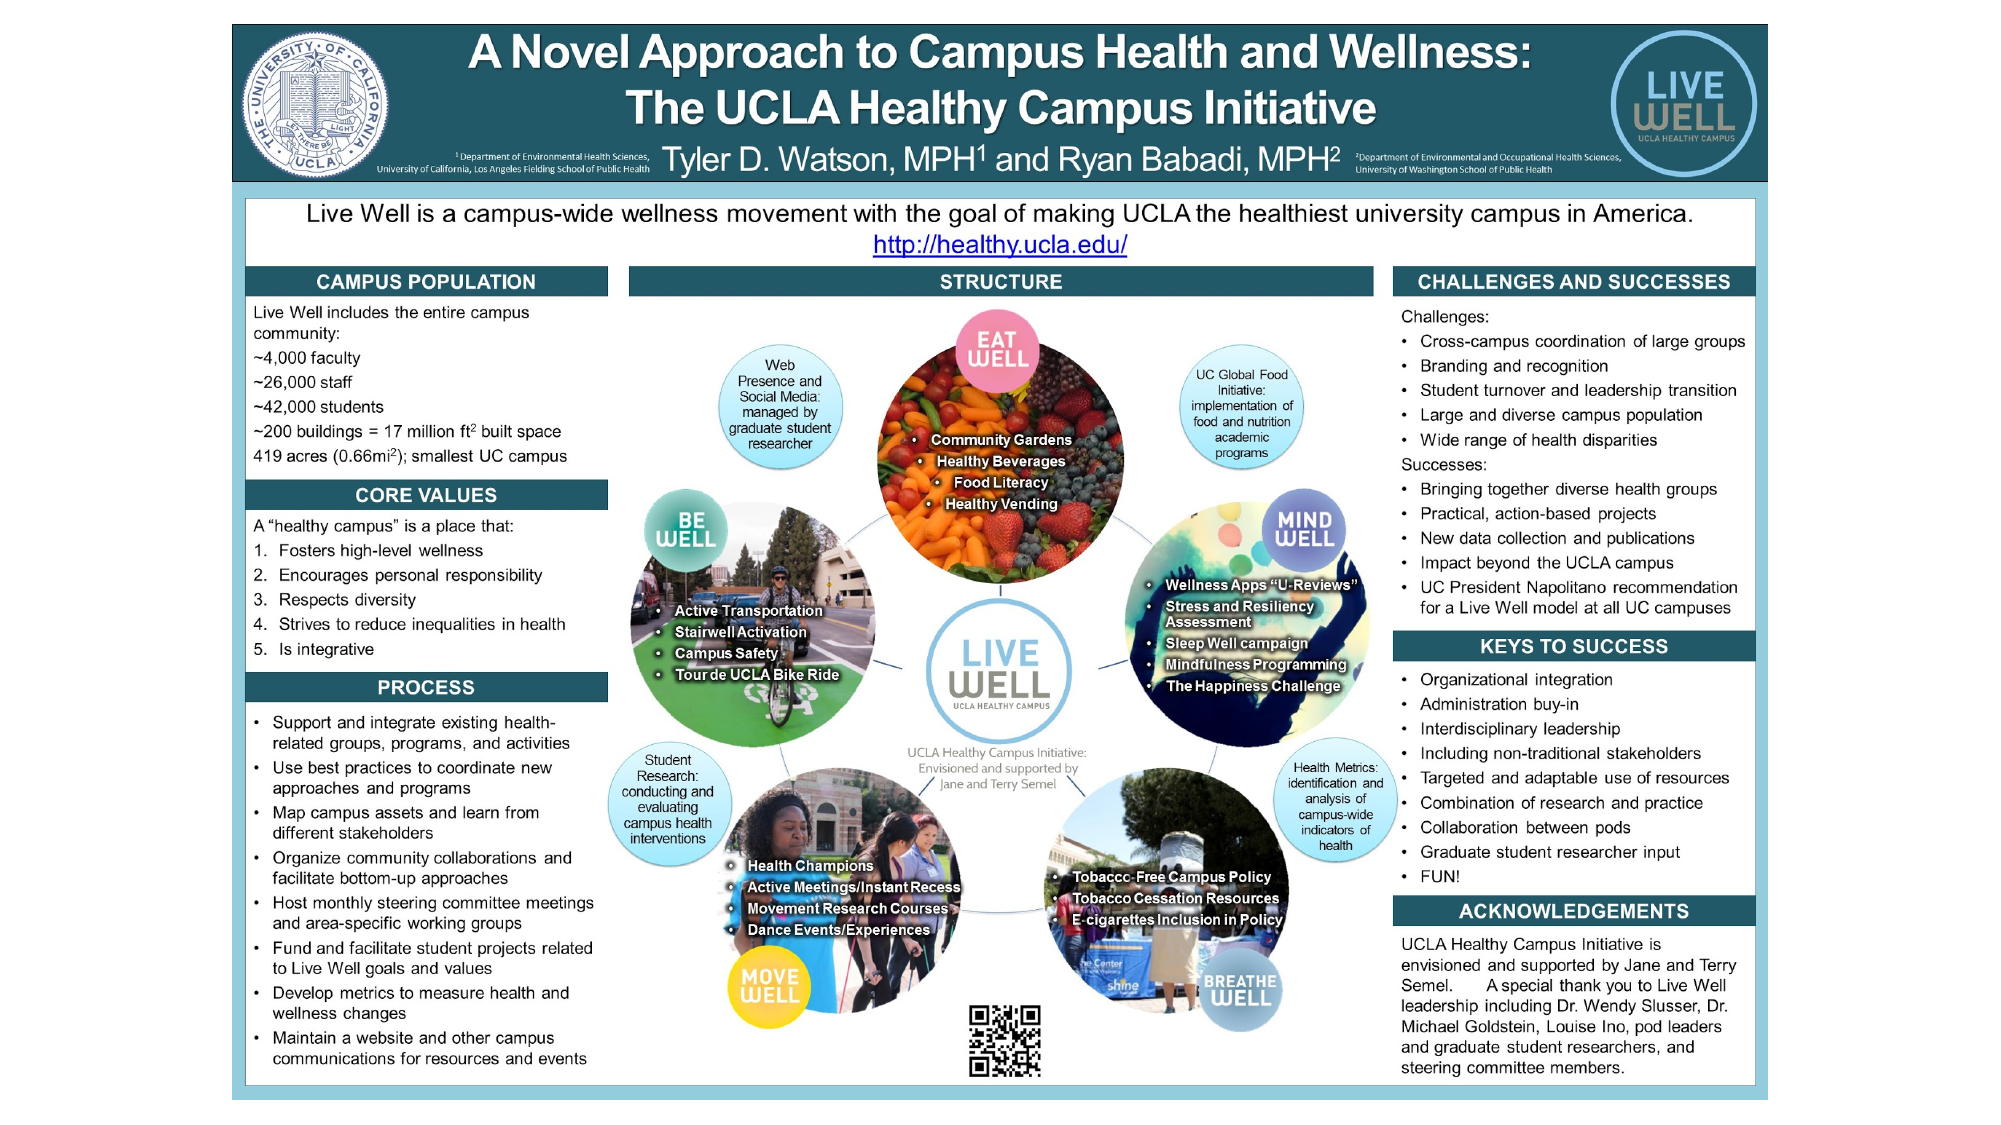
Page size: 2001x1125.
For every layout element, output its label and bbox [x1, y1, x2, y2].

picture [231, 24, 1769, 1101]
